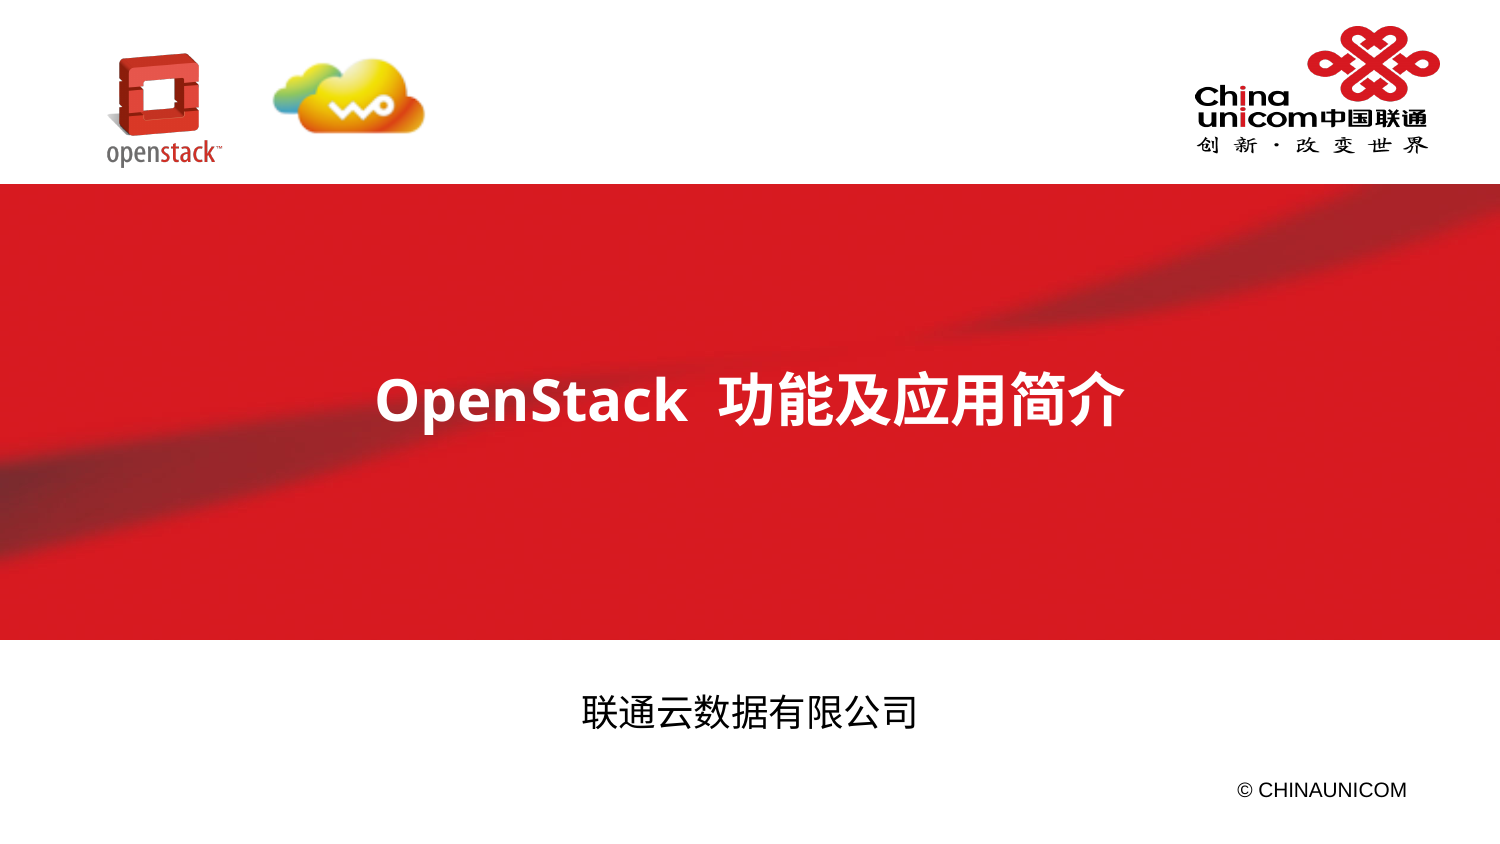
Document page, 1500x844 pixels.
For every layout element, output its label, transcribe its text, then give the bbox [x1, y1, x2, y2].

picture [100, 47, 229, 173]
text_box 联通云数据有限公司 [566, 681, 934, 742]
picture [0, 184, 1500, 640]
picture [265, 47, 436, 145]
title OpenStack 功能及应用简介 [76, 256, 1424, 505]
picture [1195, 26, 1440, 154]
